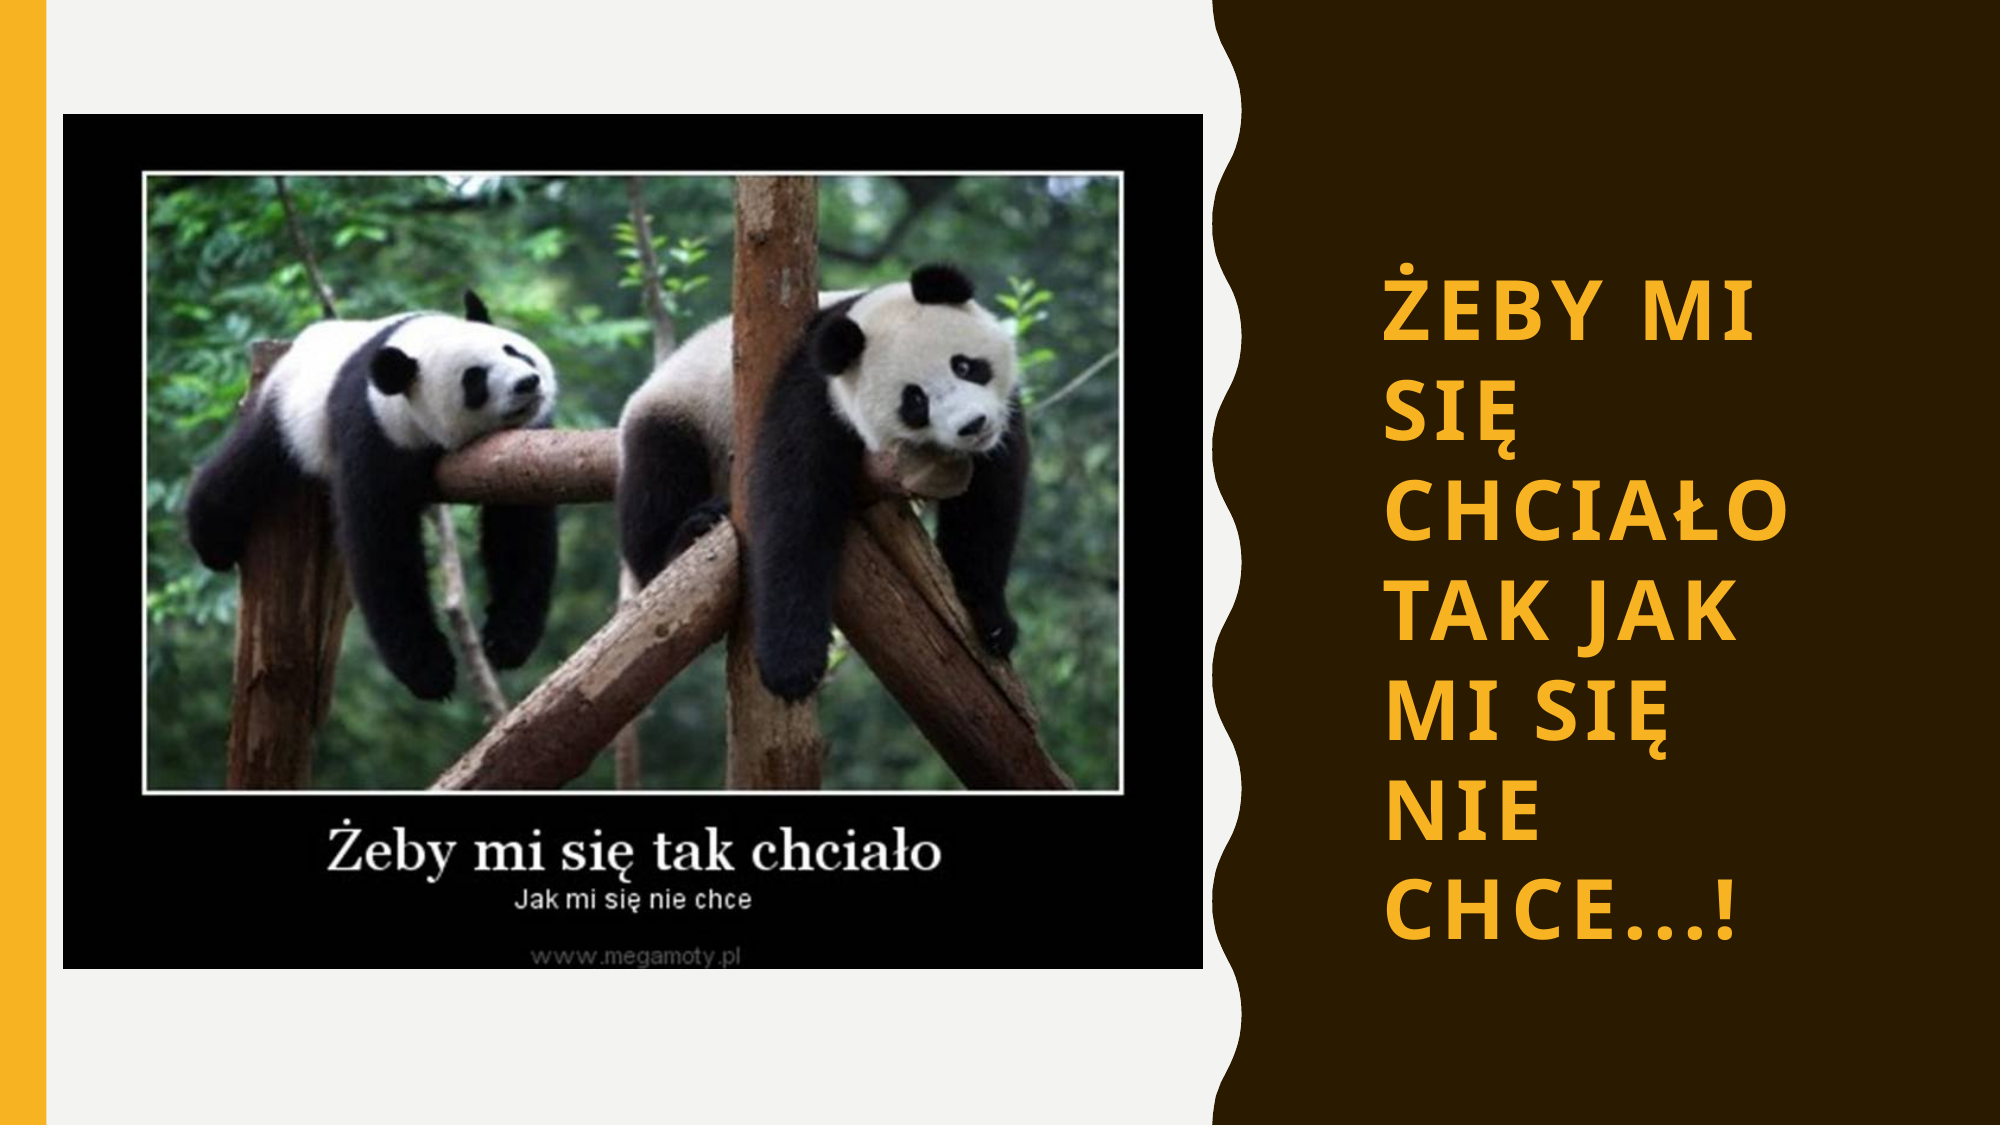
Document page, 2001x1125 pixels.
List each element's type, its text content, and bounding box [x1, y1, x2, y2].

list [63, 114, 1203, 969]
title Żeby mi się chciało tak jak mi się nie chce...! [1367, 70, 1875, 965]
